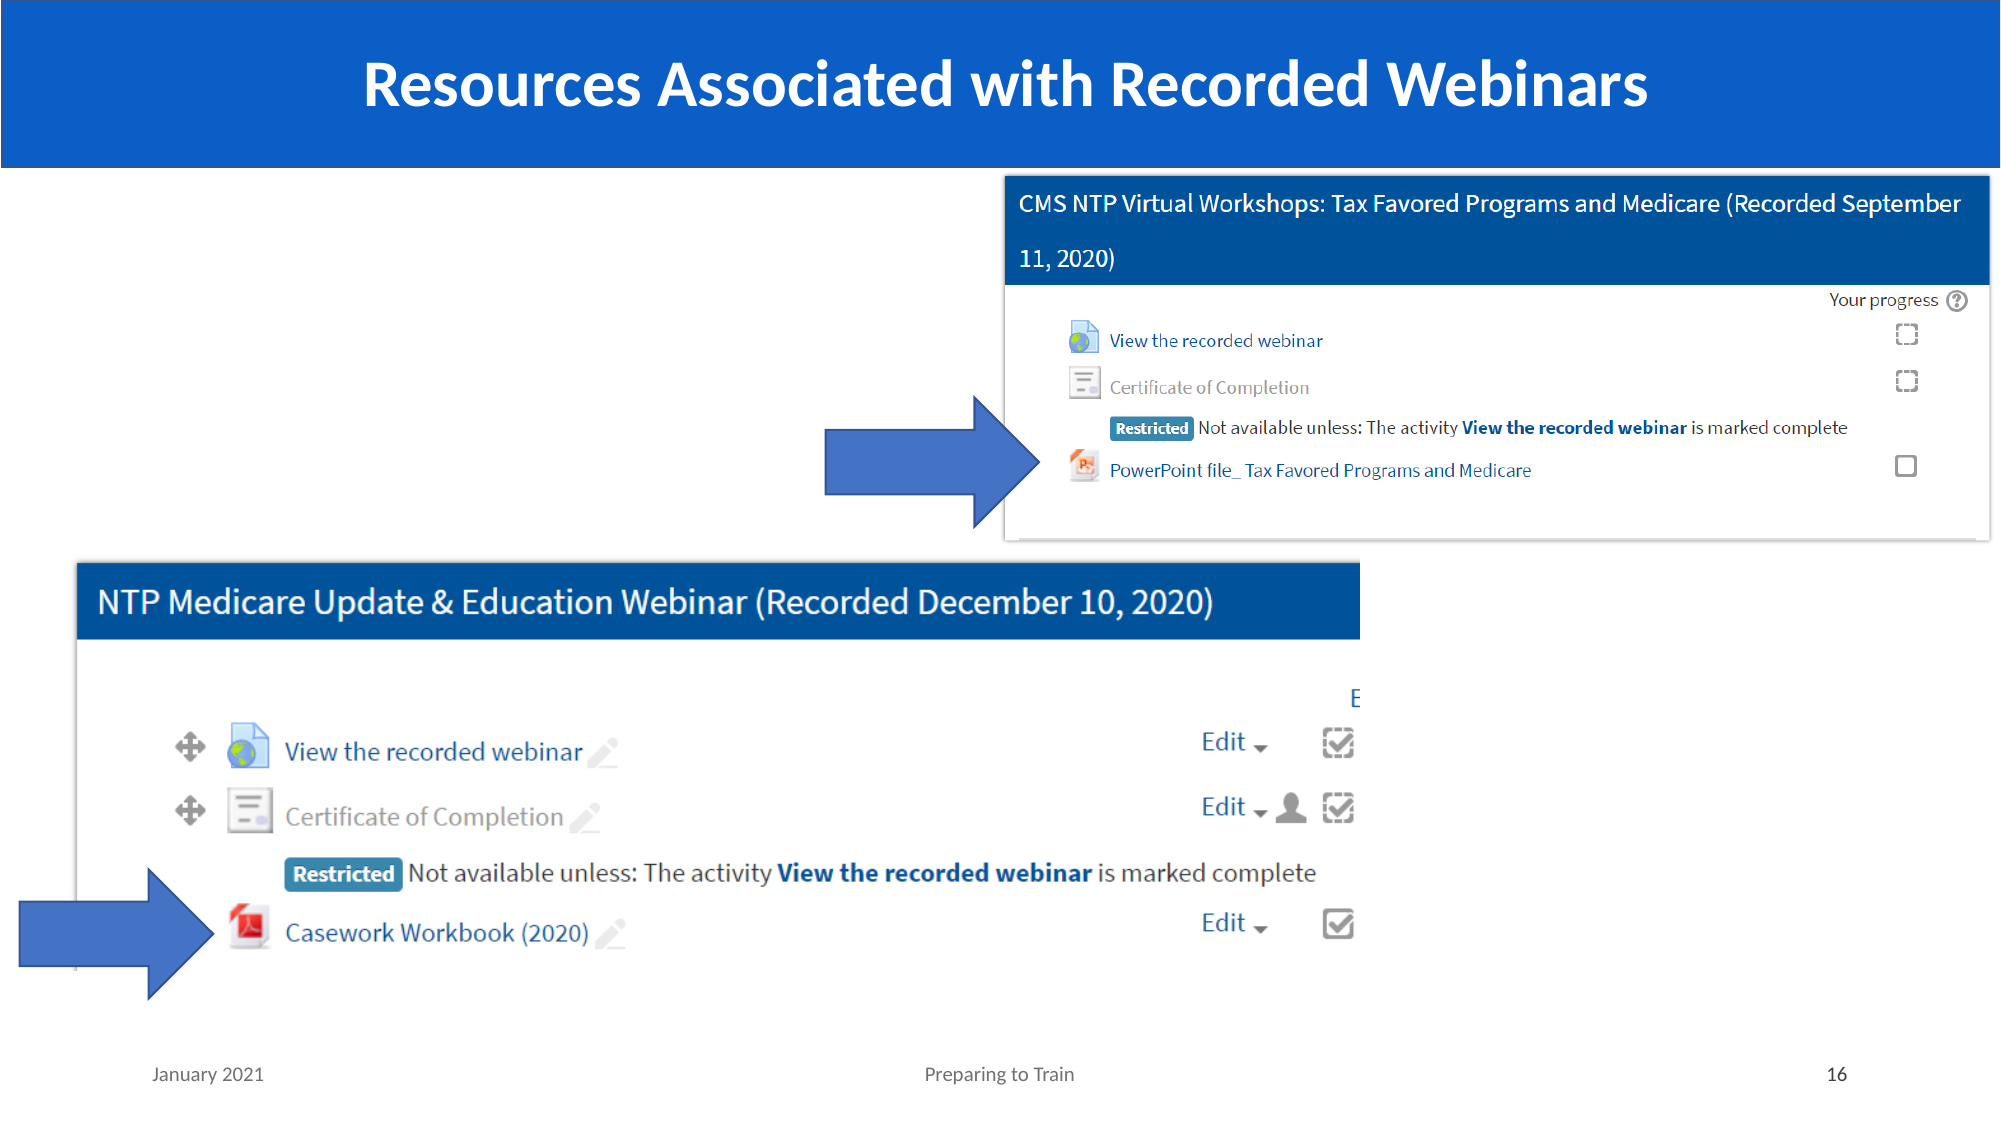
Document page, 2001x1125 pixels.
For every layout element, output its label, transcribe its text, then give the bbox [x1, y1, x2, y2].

text_box [824, 395, 989, 530]
text_box [147, 971, 178, 1001]
footer Preparing to Train [662, 1042, 1338, 1103]
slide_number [137, 1042, 588, 1103]
picture [67, 168, 2000, 971]
title Resources Associated with Recorded Webinars [56, 1, 1957, 169]
text_box [18, 900, 67, 968]
